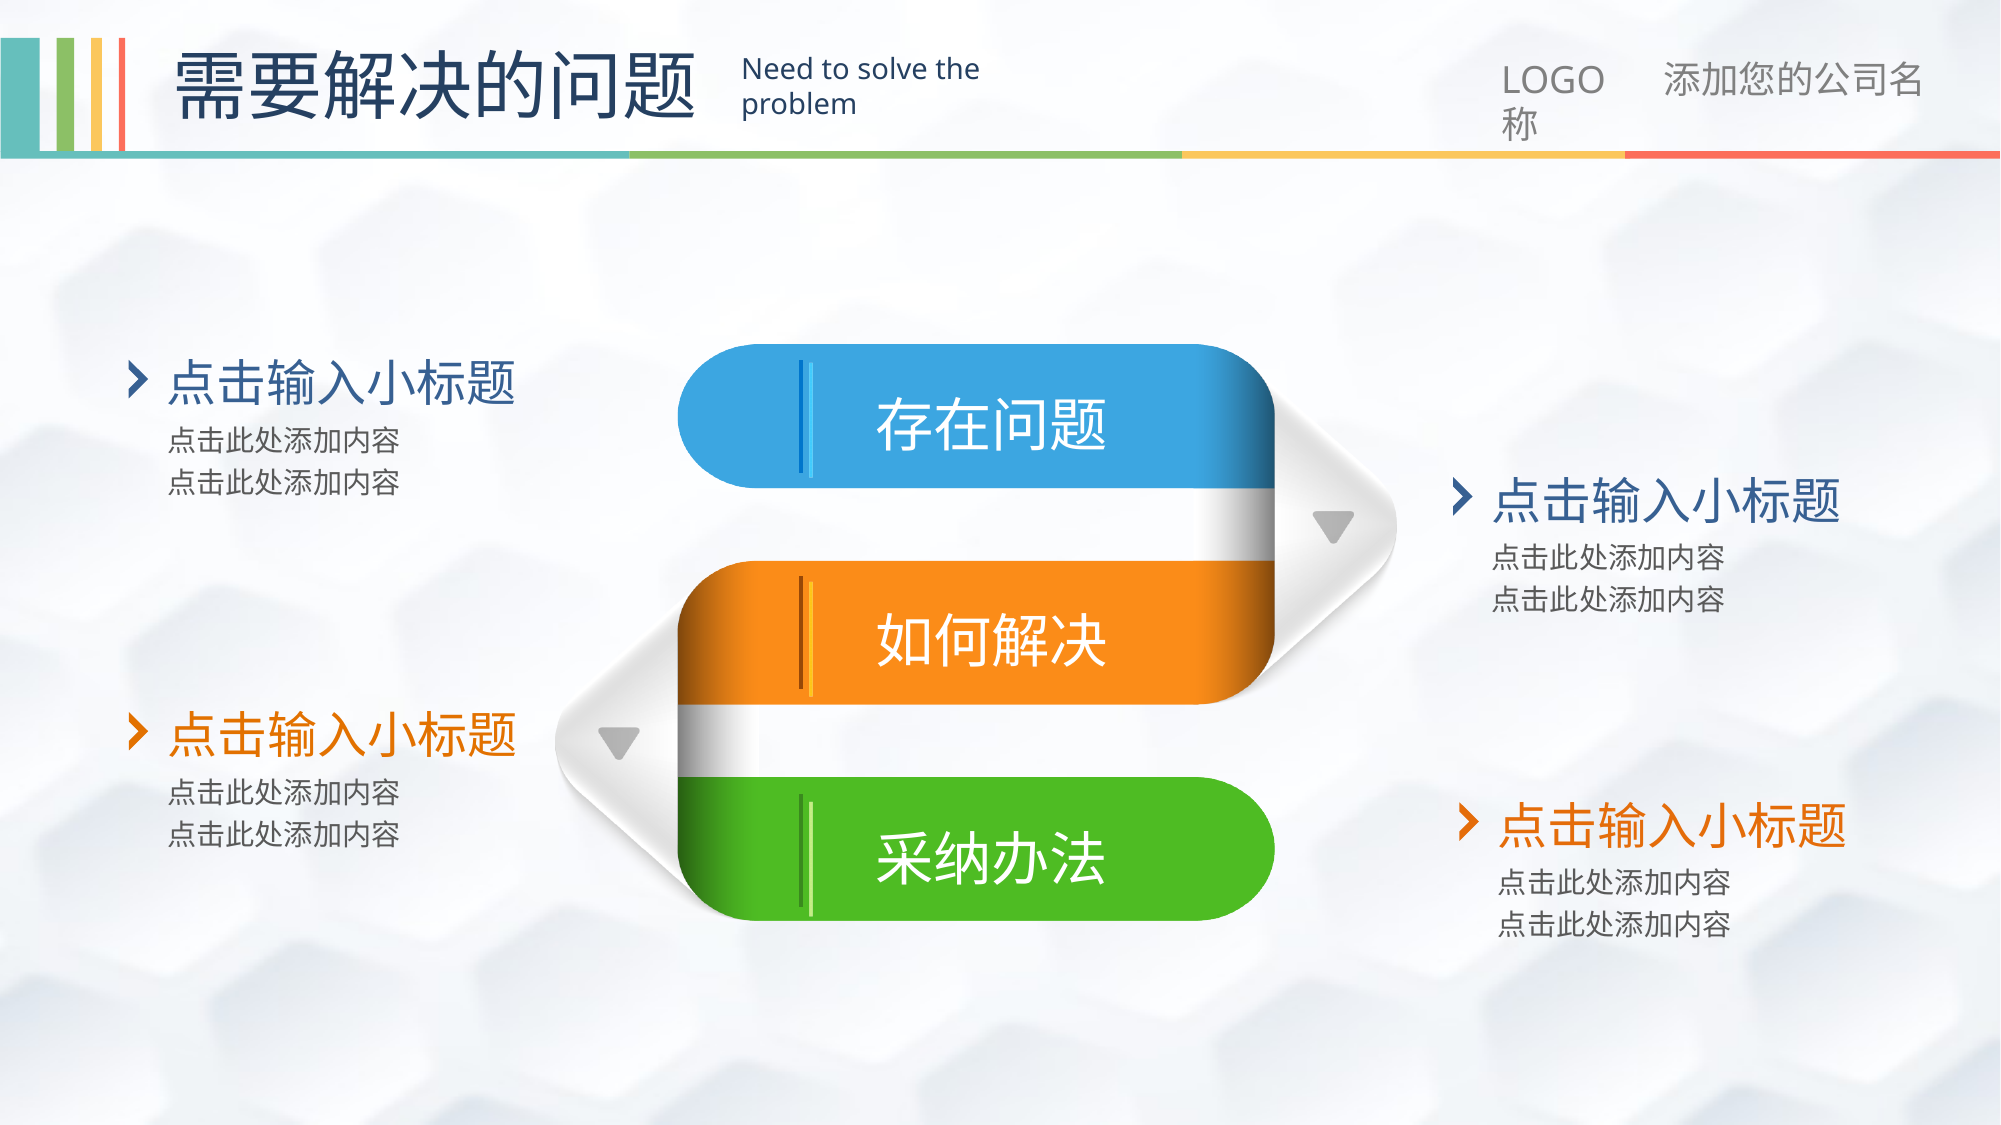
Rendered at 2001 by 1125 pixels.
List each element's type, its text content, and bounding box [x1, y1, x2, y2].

text_box LOGO 添加您的公司名称 [1486, 48, 1945, 148]
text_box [1459, 786, 1890, 951]
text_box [128, 344, 559, 508]
picture [0, 0, 2001, 150]
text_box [0, 37, 126, 149]
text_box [1452, 461, 1884, 626]
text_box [0, 150, 2001, 159]
text_box 需要解决的问题 [157, 30, 934, 136]
text_box Need to solve the problem [726, 42, 1111, 128]
picture [0, 159, 2001, 1125]
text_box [128, 696, 559, 860]
